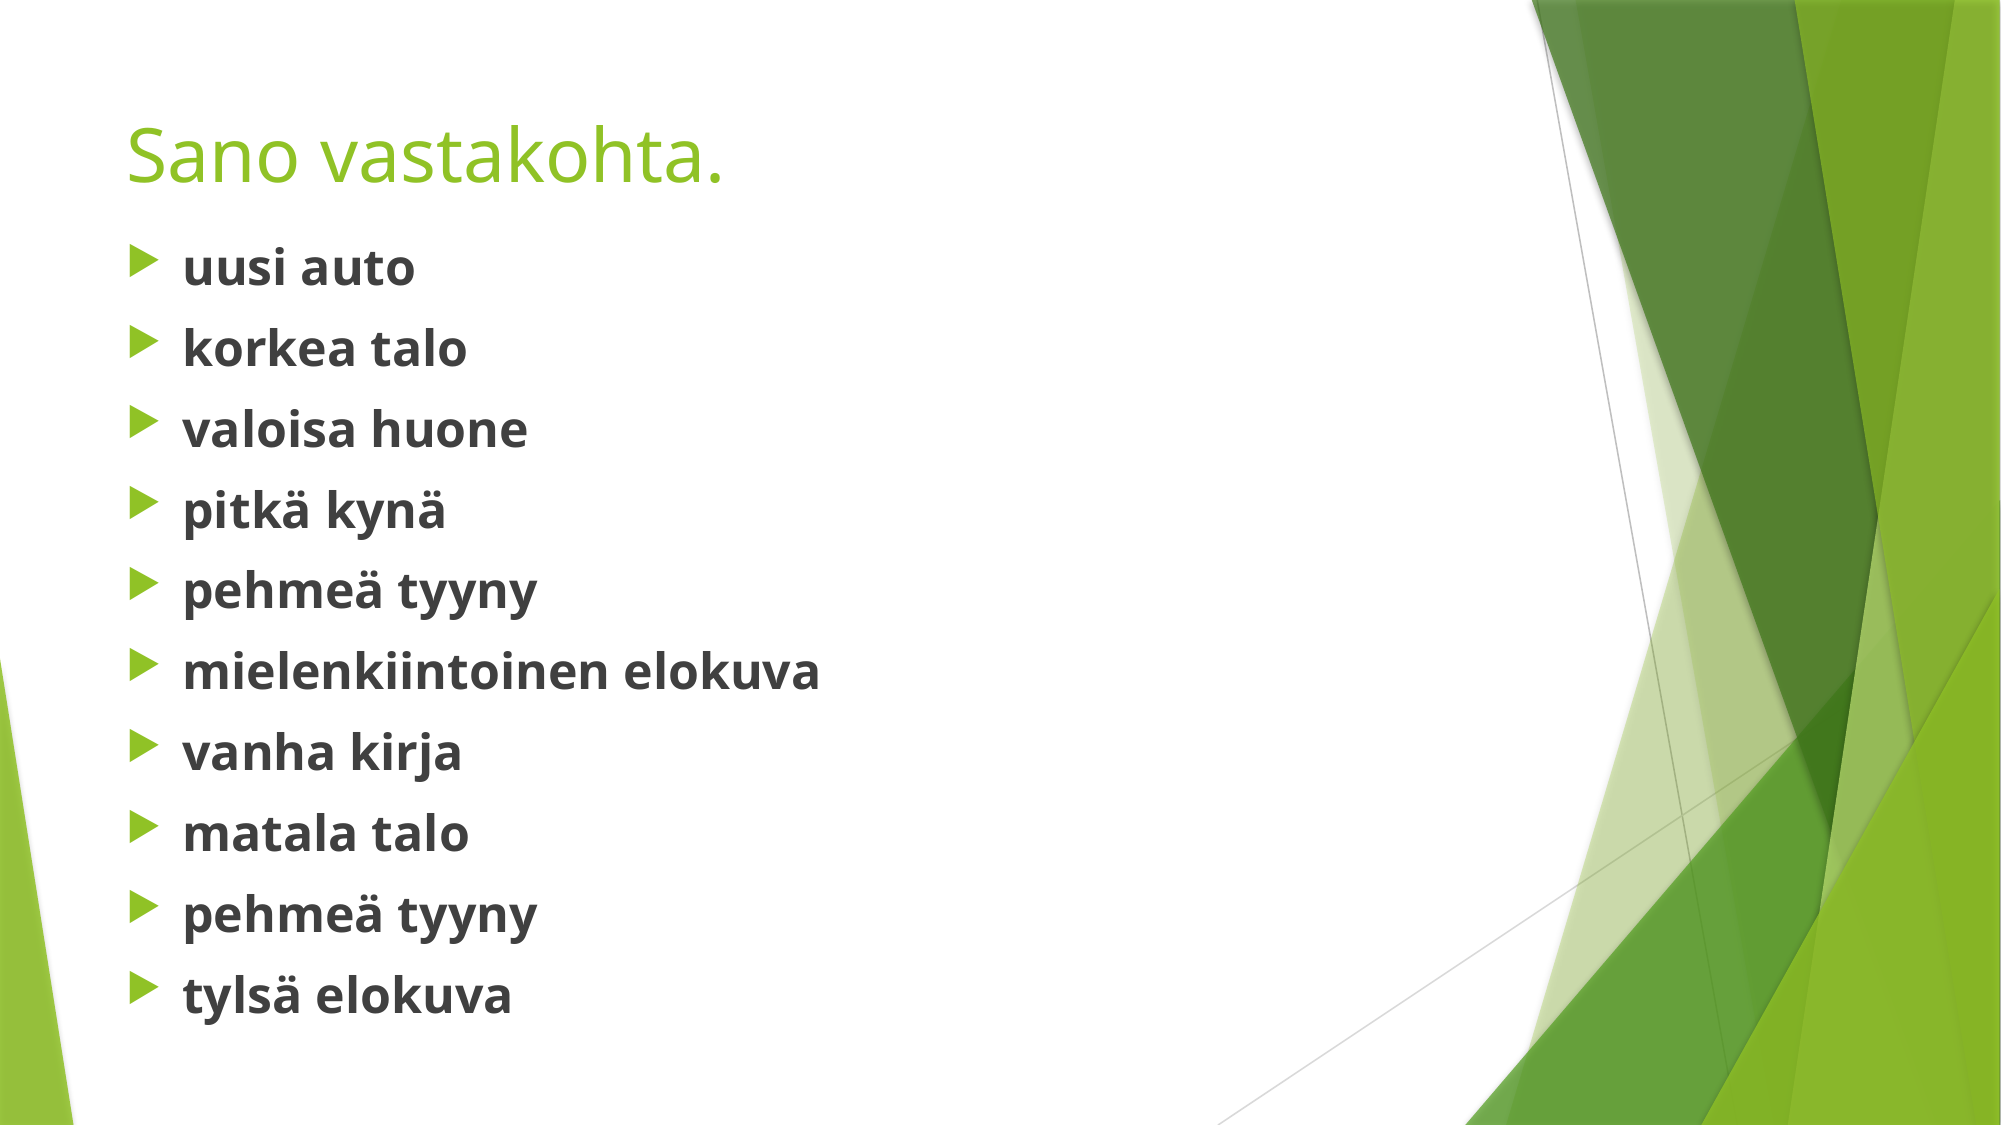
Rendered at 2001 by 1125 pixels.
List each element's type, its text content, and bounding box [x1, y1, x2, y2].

title Sano vastakohta. [111, 99, 1522, 208]
list uusi auto korkea talo valoisa huone pitkä kynä pehmeä tyyny mielenkiintoinen elokuva vanha kirja matala talo pehmeä tyyny tylsä elokuva [111, 228, 1522, 1088]
